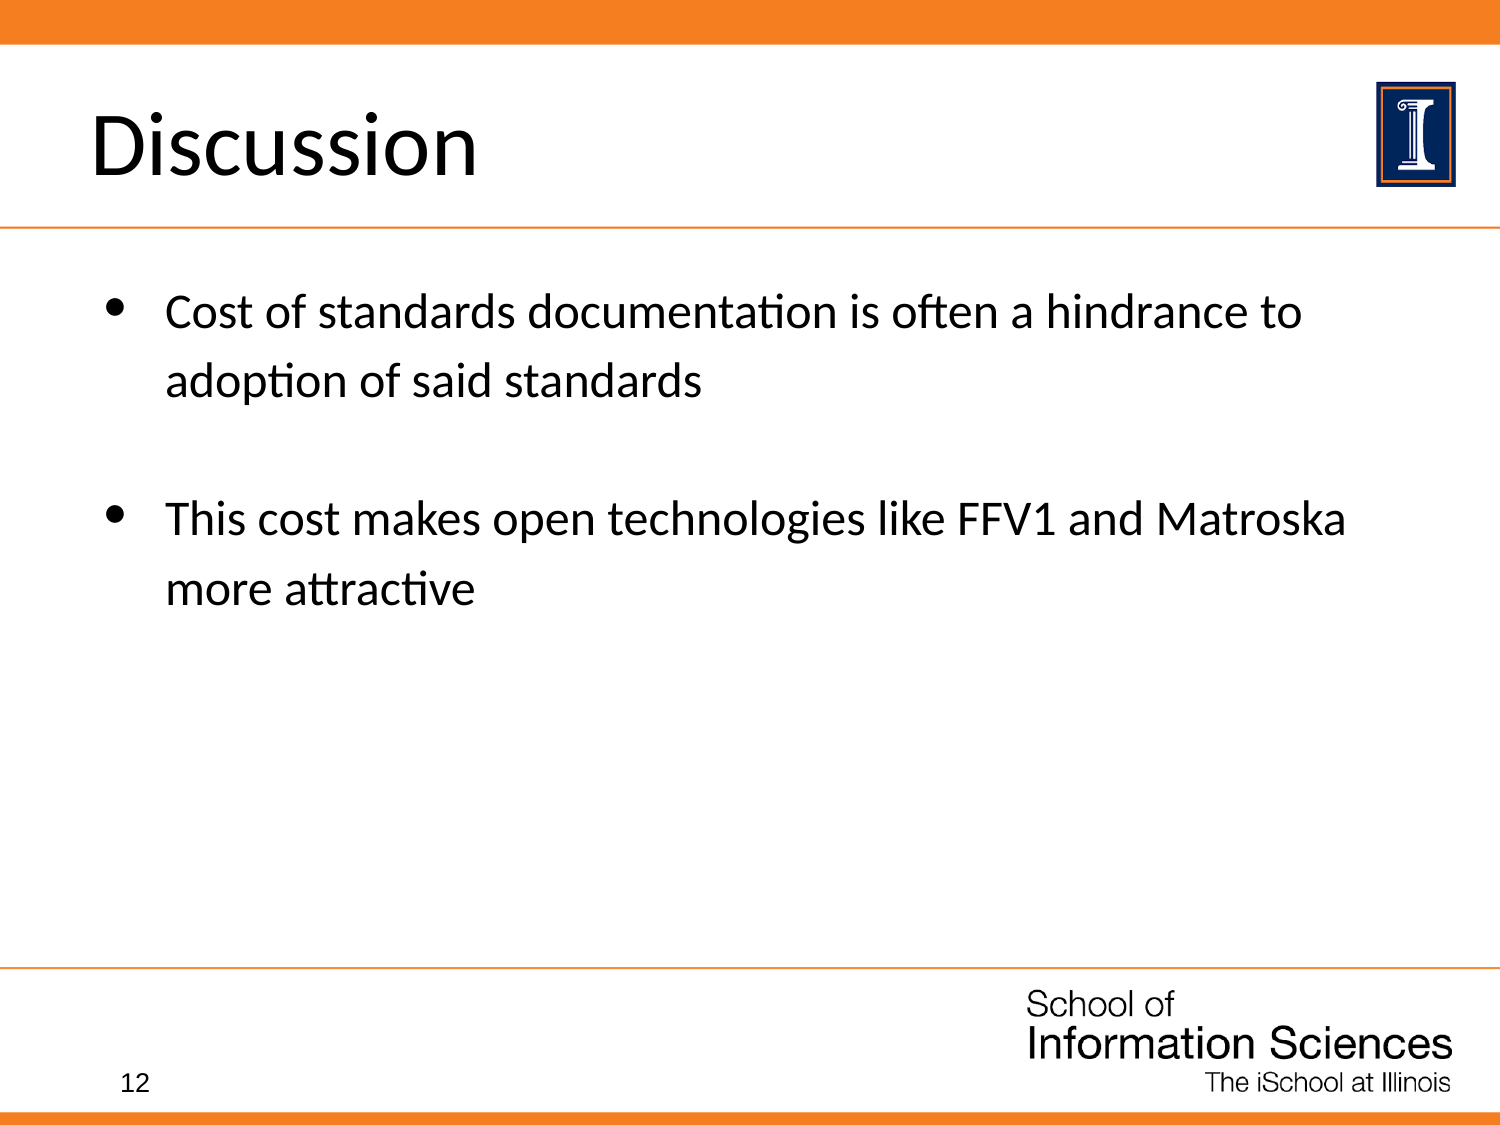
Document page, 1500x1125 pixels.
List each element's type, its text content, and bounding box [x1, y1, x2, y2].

list Cost of standards documentation is often a hindrance to adoption of said standards This cost makes open technologies like FFV1 and Matroska more attractive [75, 262, 1425, 968]
title Discussion [75, 45, 1425, 233]
slide_number ‹#› [75, 1038, 165, 1125]
picture [0, 0, 1500, 1125]
